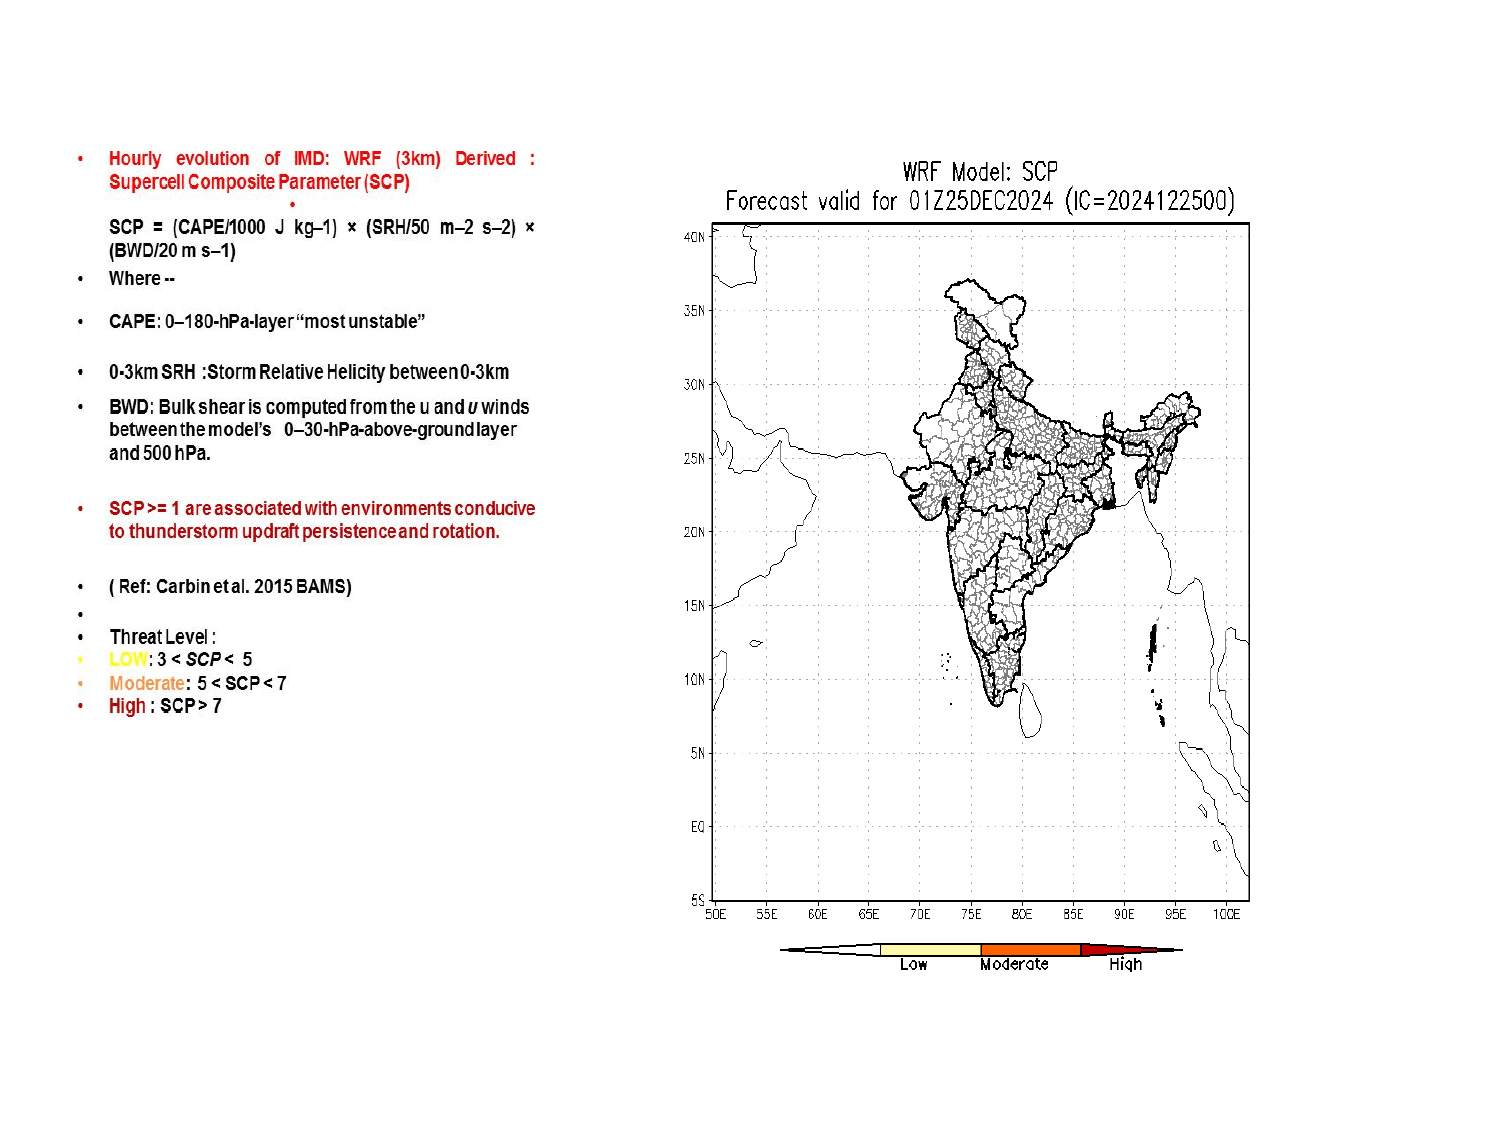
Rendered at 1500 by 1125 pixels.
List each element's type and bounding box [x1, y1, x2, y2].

picture [74, 149, 1426, 976]
